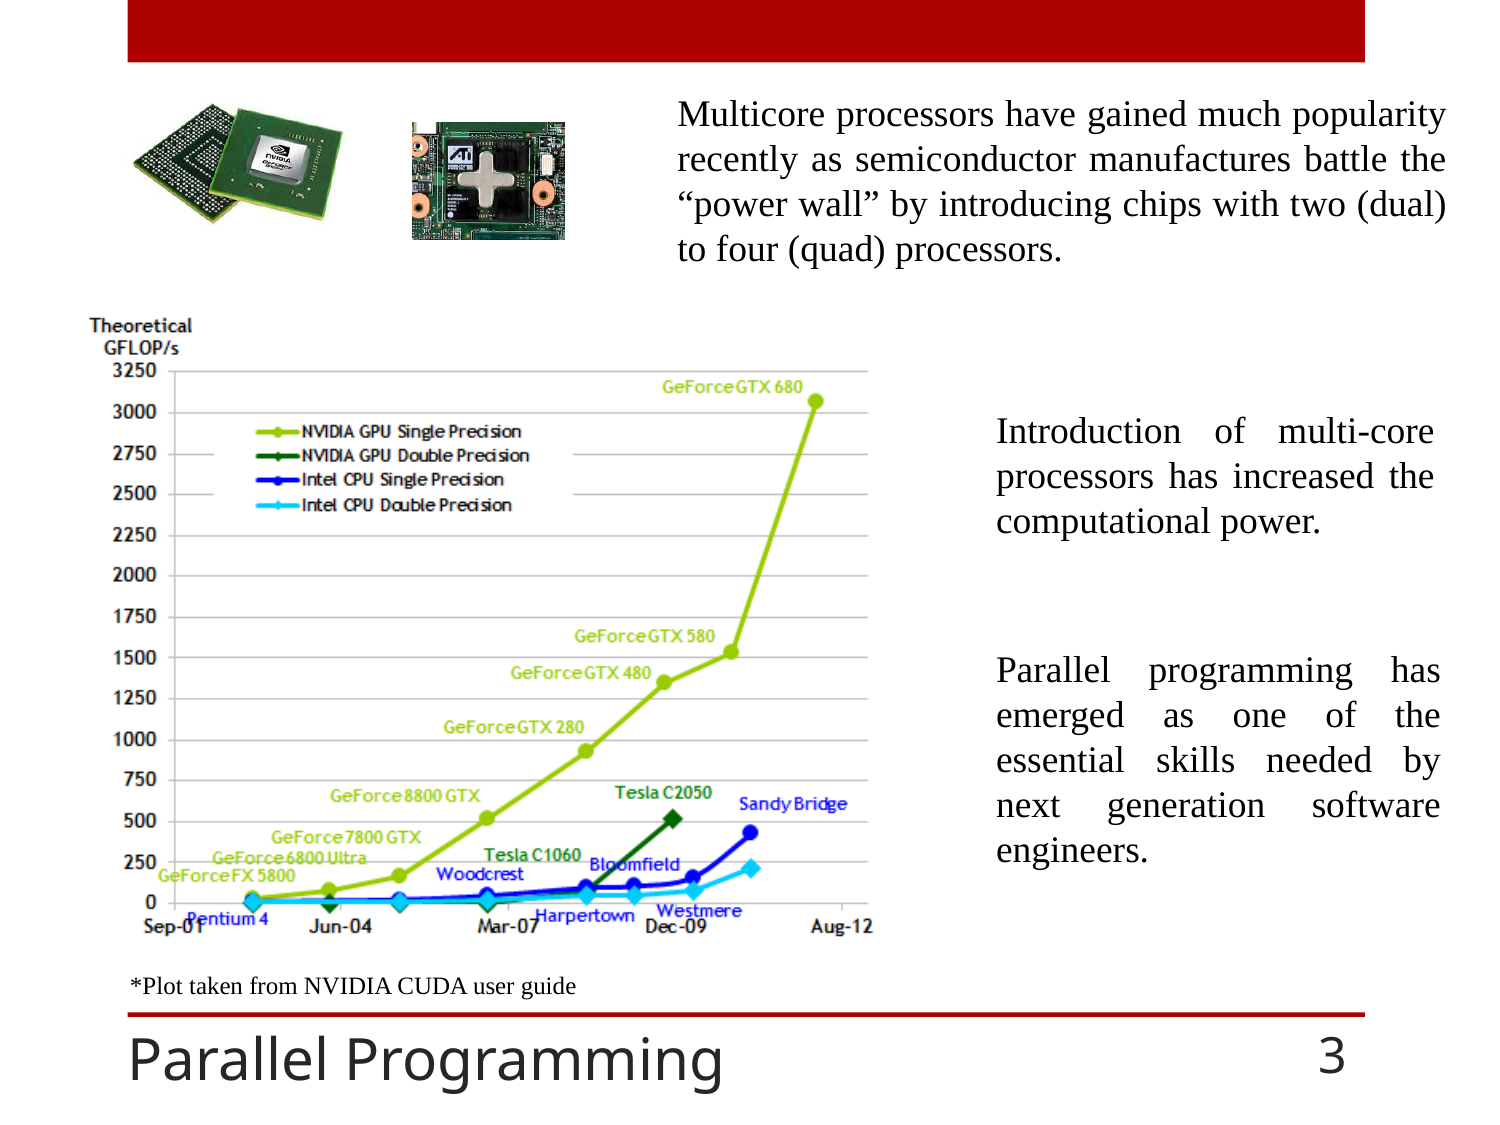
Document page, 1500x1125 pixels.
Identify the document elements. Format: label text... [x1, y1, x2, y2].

picture [411, 121, 565, 241]
slide_number 3 [1237, 1027, 1363, 1088]
text_box Introduction of multi-core processors has increased the computational power. [981, 398, 1450, 549]
picture [124, 86, 351, 241]
picture [84, 314, 876, 939]
text_box Parallel programming has emerged as one of the essential skills needed by next generation software engineers. [981, 637, 1457, 878]
text_box Multicore processors have gained much popularity recently as semiconductor manufactures battle the “power wall” by introducing chips with two (dual) to four (quad) processors. [662, 81, 1463, 277]
text_box *Plot taken from NVIDIA CUDA user guide [115, 962, 592, 1008]
title Parallel Programming [112, 1012, 1225, 1100]
